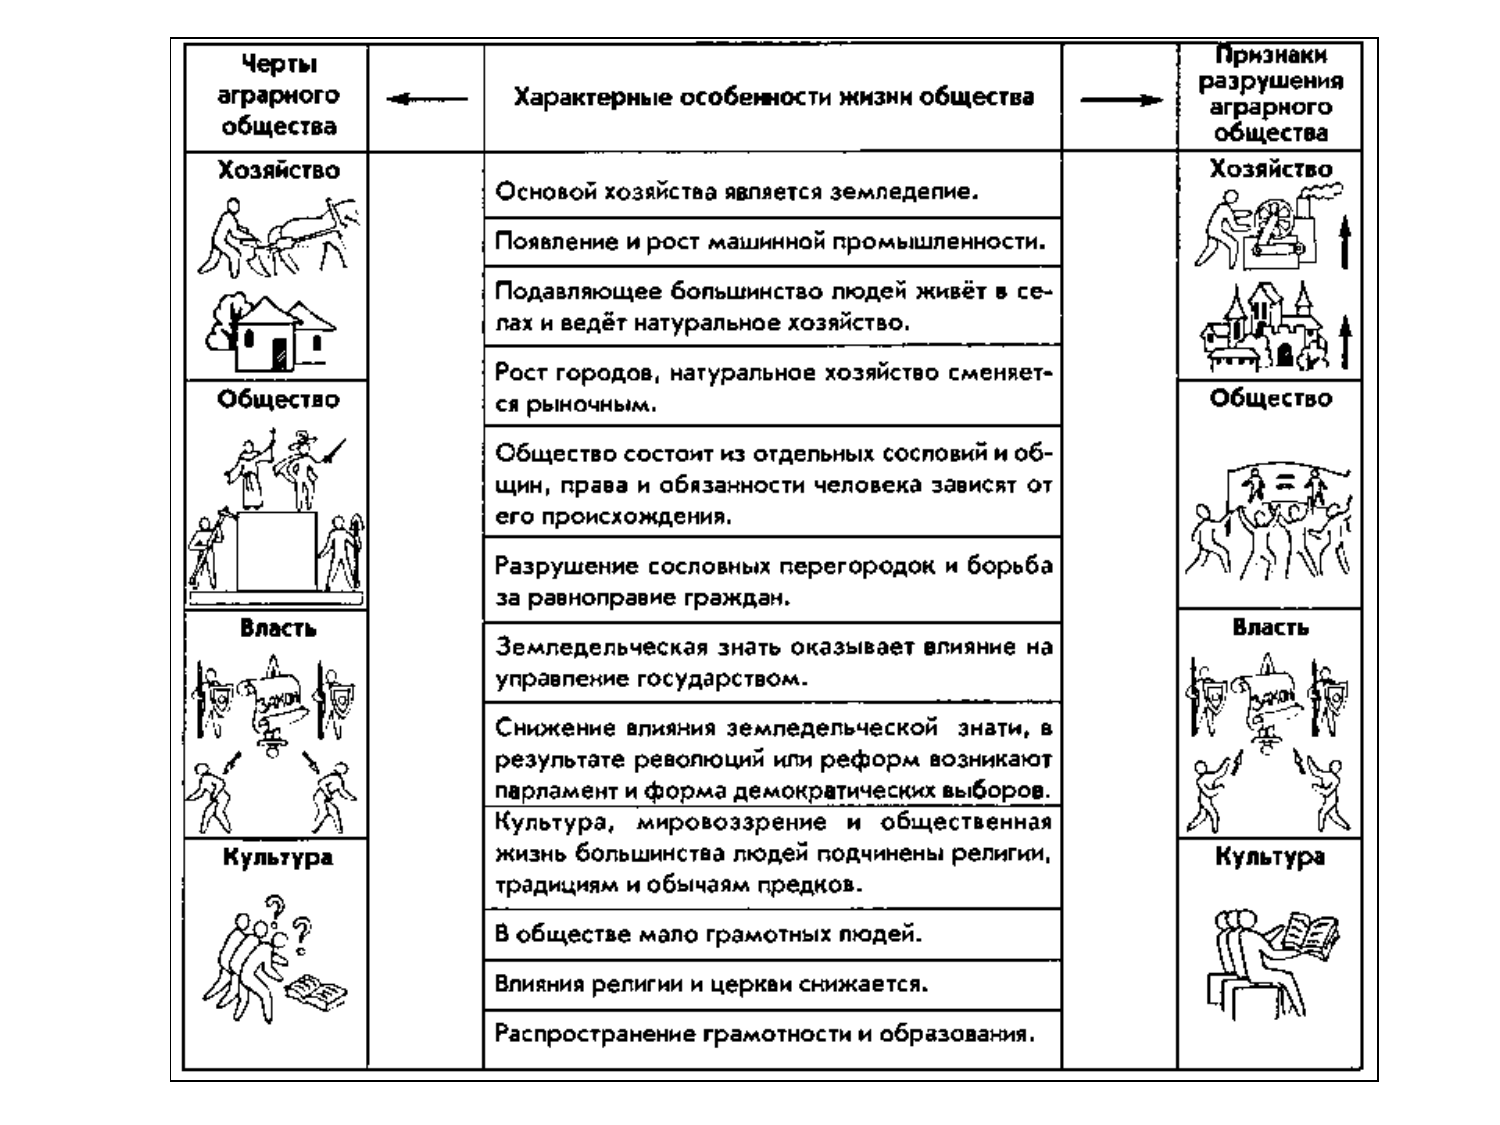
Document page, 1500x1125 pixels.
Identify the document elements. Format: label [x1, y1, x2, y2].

picture [170, 38, 1378, 1081]
